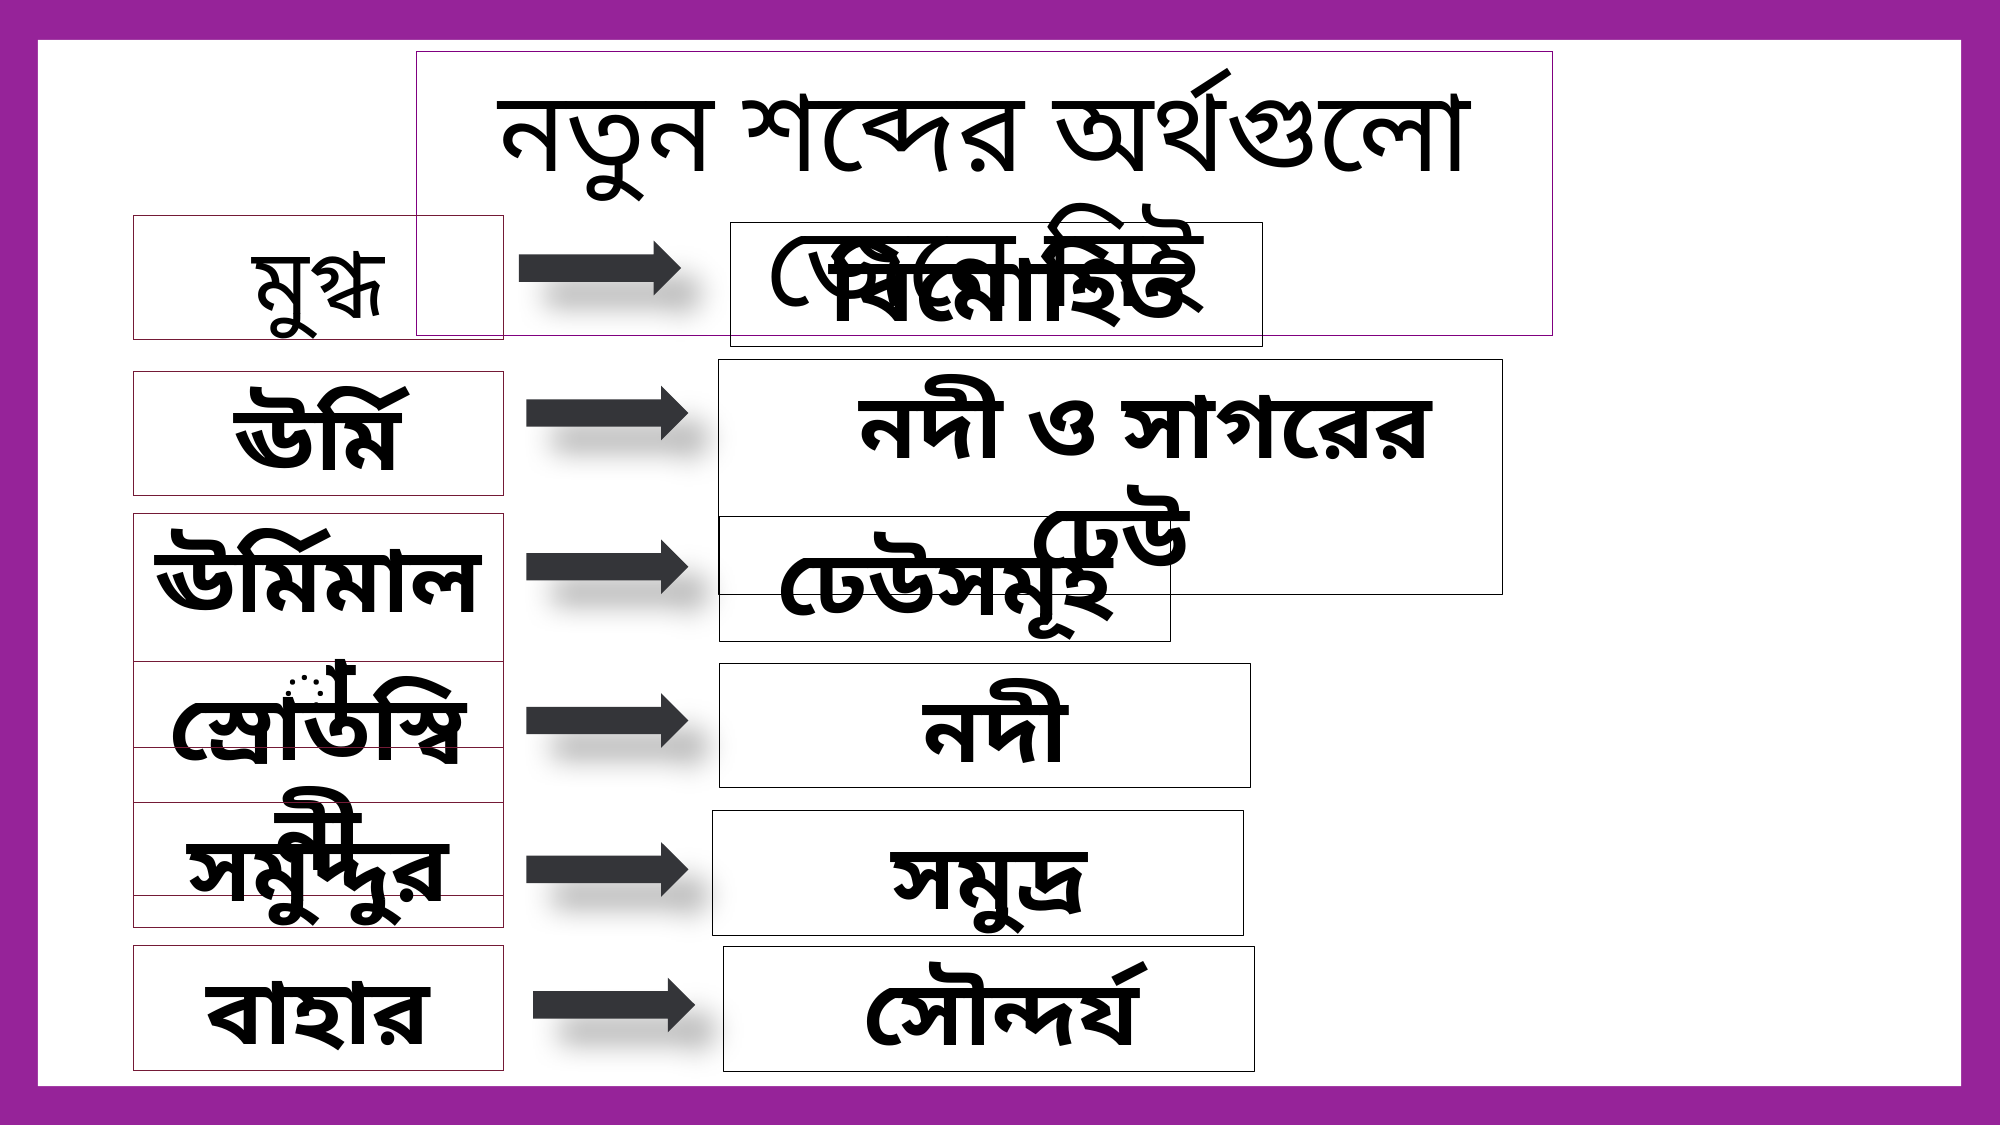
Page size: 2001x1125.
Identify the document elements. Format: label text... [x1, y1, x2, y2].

text_box [524, 840, 690, 899]
text_box [524, 384, 690, 442]
text_box ঊর্মিমালা [133, 513, 504, 748]
text_box নদী [719, 663, 1251, 788]
text_box [531, 976, 697, 1034]
text_box ঊর্মি [133, 371, 504, 496]
text_box স্রোতস্বিনী [133, 748, 504, 802]
text_box সমুদ্র [711, 810, 1244, 935]
text_box ঢেউসমূহ [719, 516, 1171, 642]
text_box মুগ্ধ [133, 215, 504, 340]
text_box [524, 691, 690, 750]
text_box নতুন শব্দের অর্থগুলো জেনে নিই [416, 51, 1553, 336]
text_box [517, 239, 683, 297]
text_box বাহার [133, 945, 504, 1071]
text_box সমুদ্দুর [133, 802, 504, 928]
text_box বিমোহিত [730, 221, 1262, 347]
text_box [524, 537, 690, 596]
text_box নদী ও সাগরের ঢেউ [718, 359, 1503, 594]
text_box সৌন্দর্য [723, 946, 1255, 1071]
